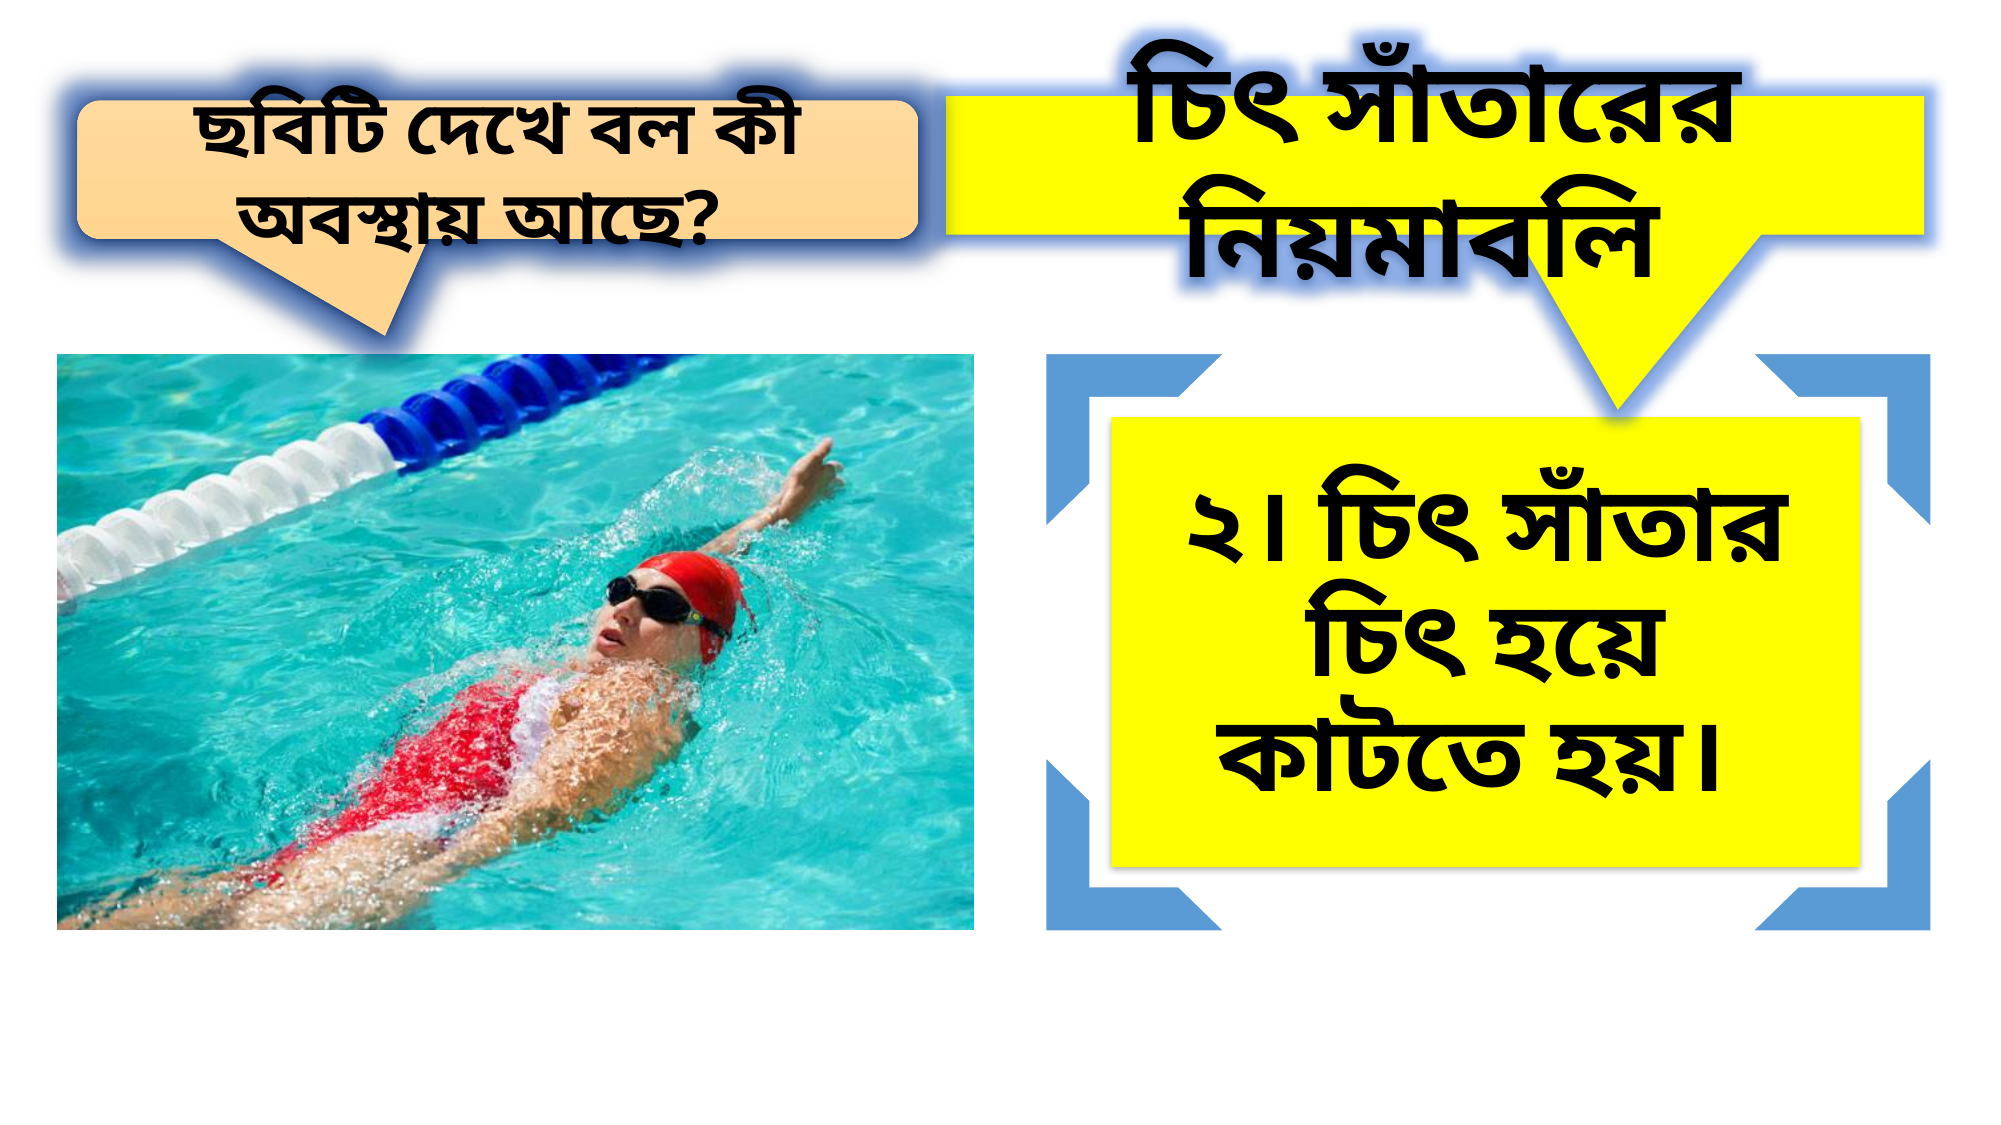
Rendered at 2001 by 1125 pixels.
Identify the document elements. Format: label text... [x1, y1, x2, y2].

text_box চিৎ সাঁতারের নিয়মাবলি [955, 94, 1926, 352]
text_box ছবিটি দেখে বল কী অবস্থায় আছে? [76, 99, 920, 337]
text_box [1045, 352, 1932, 932]
text_box [55, 352, 976, 932]
